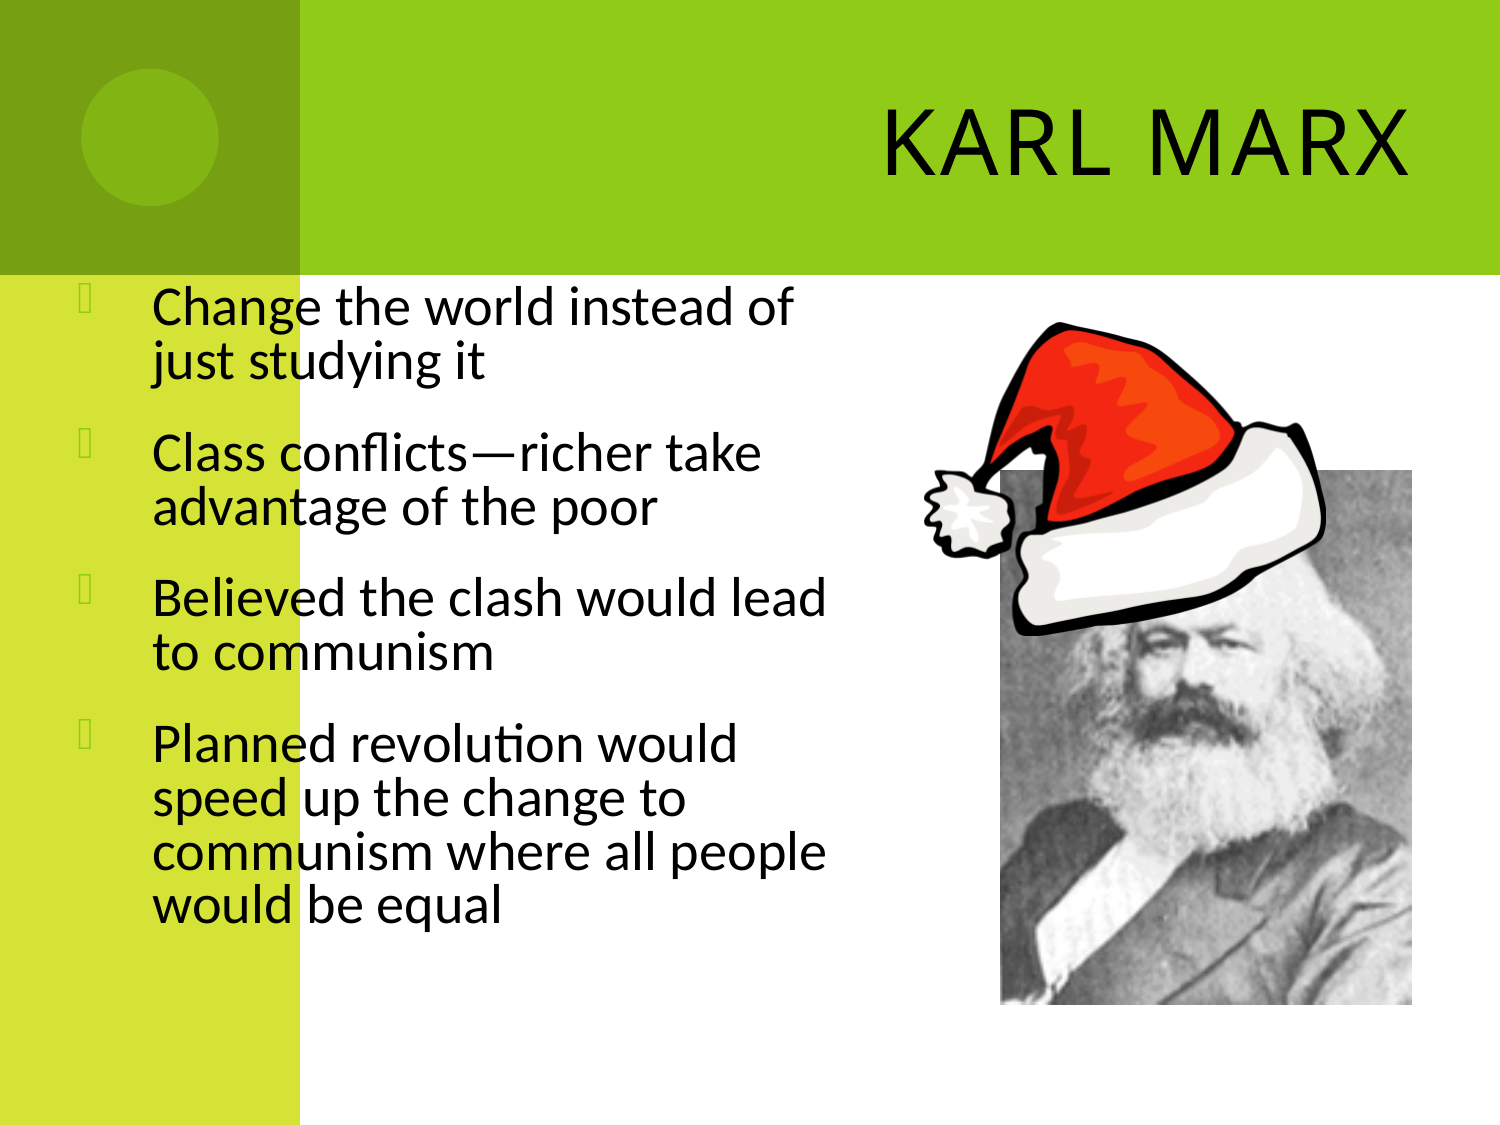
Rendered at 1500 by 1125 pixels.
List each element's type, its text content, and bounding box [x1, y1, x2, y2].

list Change the world instead of just studying it Class conflicts—richer take advantage of the poor Believed the clash would lead to communism Planned revolution would speed up the change to communism where all people would be equal [62, 275, 863, 1075]
picture [924, 322, 1326, 637]
title Karl Marx [75, 45, 1425, 233]
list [999, 470, 1412, 1006]
